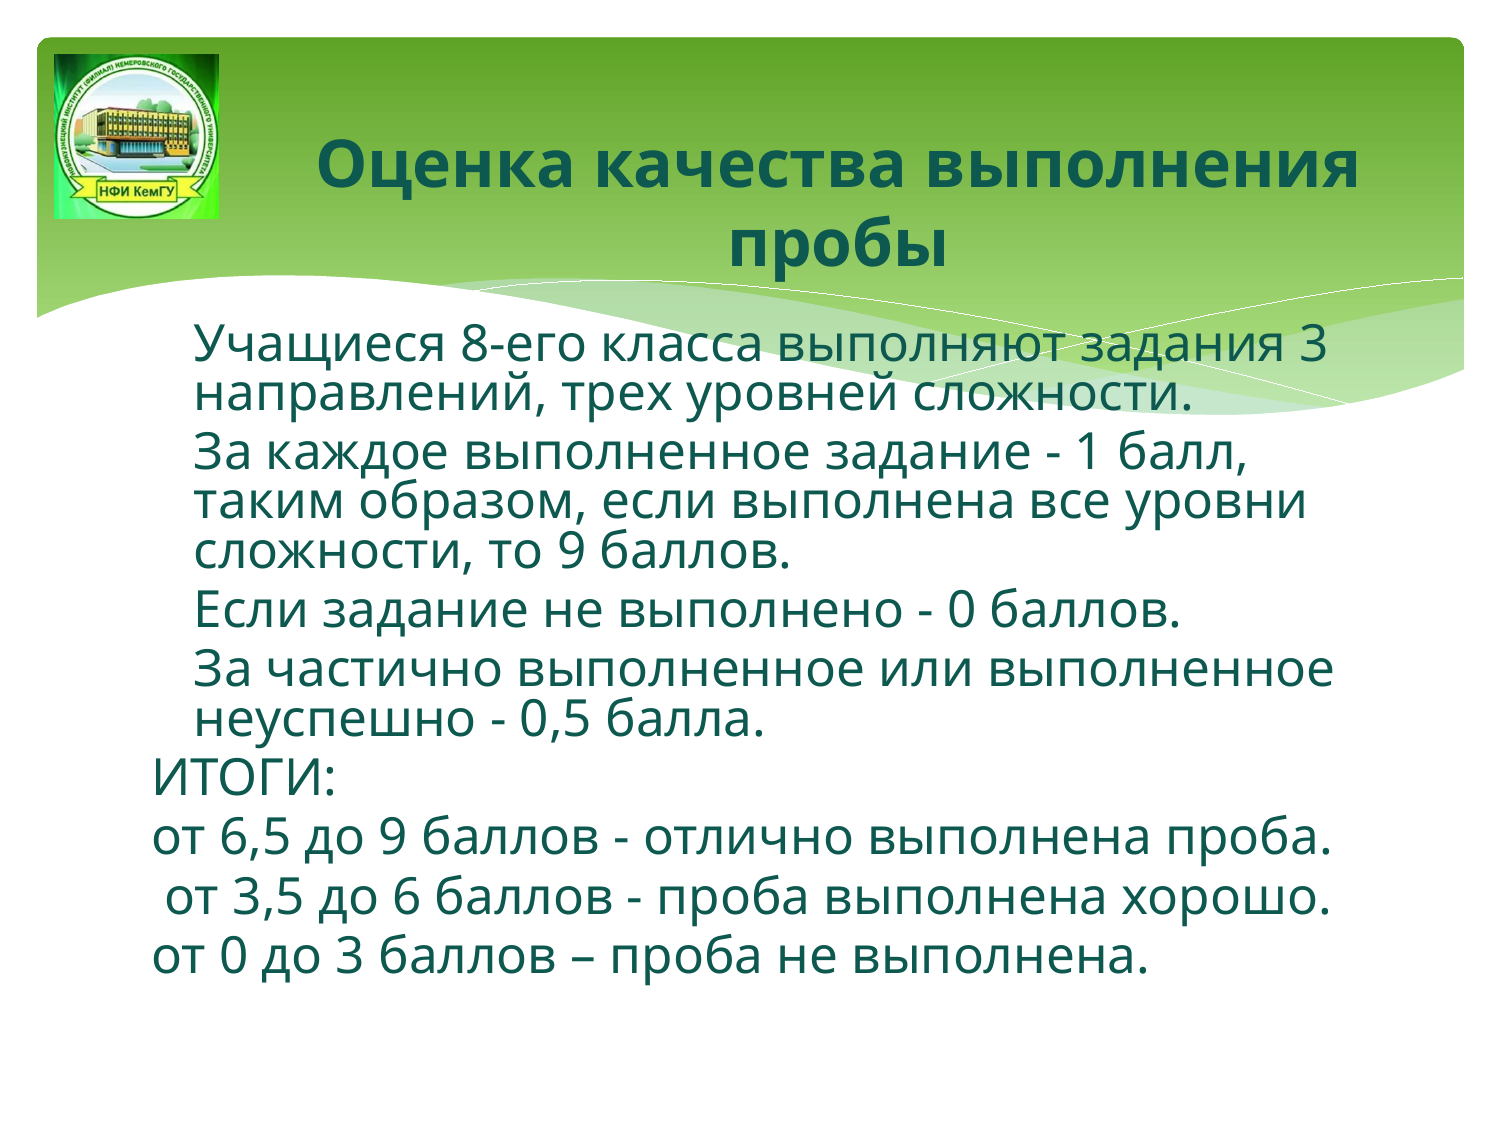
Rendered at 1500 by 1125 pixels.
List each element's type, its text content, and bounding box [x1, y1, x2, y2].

picture [53, 54, 219, 220]
title Оценка качества выполнения пробы [218, 113, 1459, 288]
list Учащиеся 8-его класса выполняют задания 3 направлений, трех уровней сложности. За каждое выполненное задание - 1 балл, таким образом, если выполнена все уровни сложности, то 9 баллов. Если задание не выполнено - 0 баллов. За частично выполненное или выполненное неуспешно - 0,5 балла. ИТОГИ: от 6,5 до 9 баллов - отлично выполнена проба. от 3,5 до 6 баллов - проба выполнена хорошо. от 0 до 3 баллов – проба не выполнена. [136, 314, 1359, 1005]
